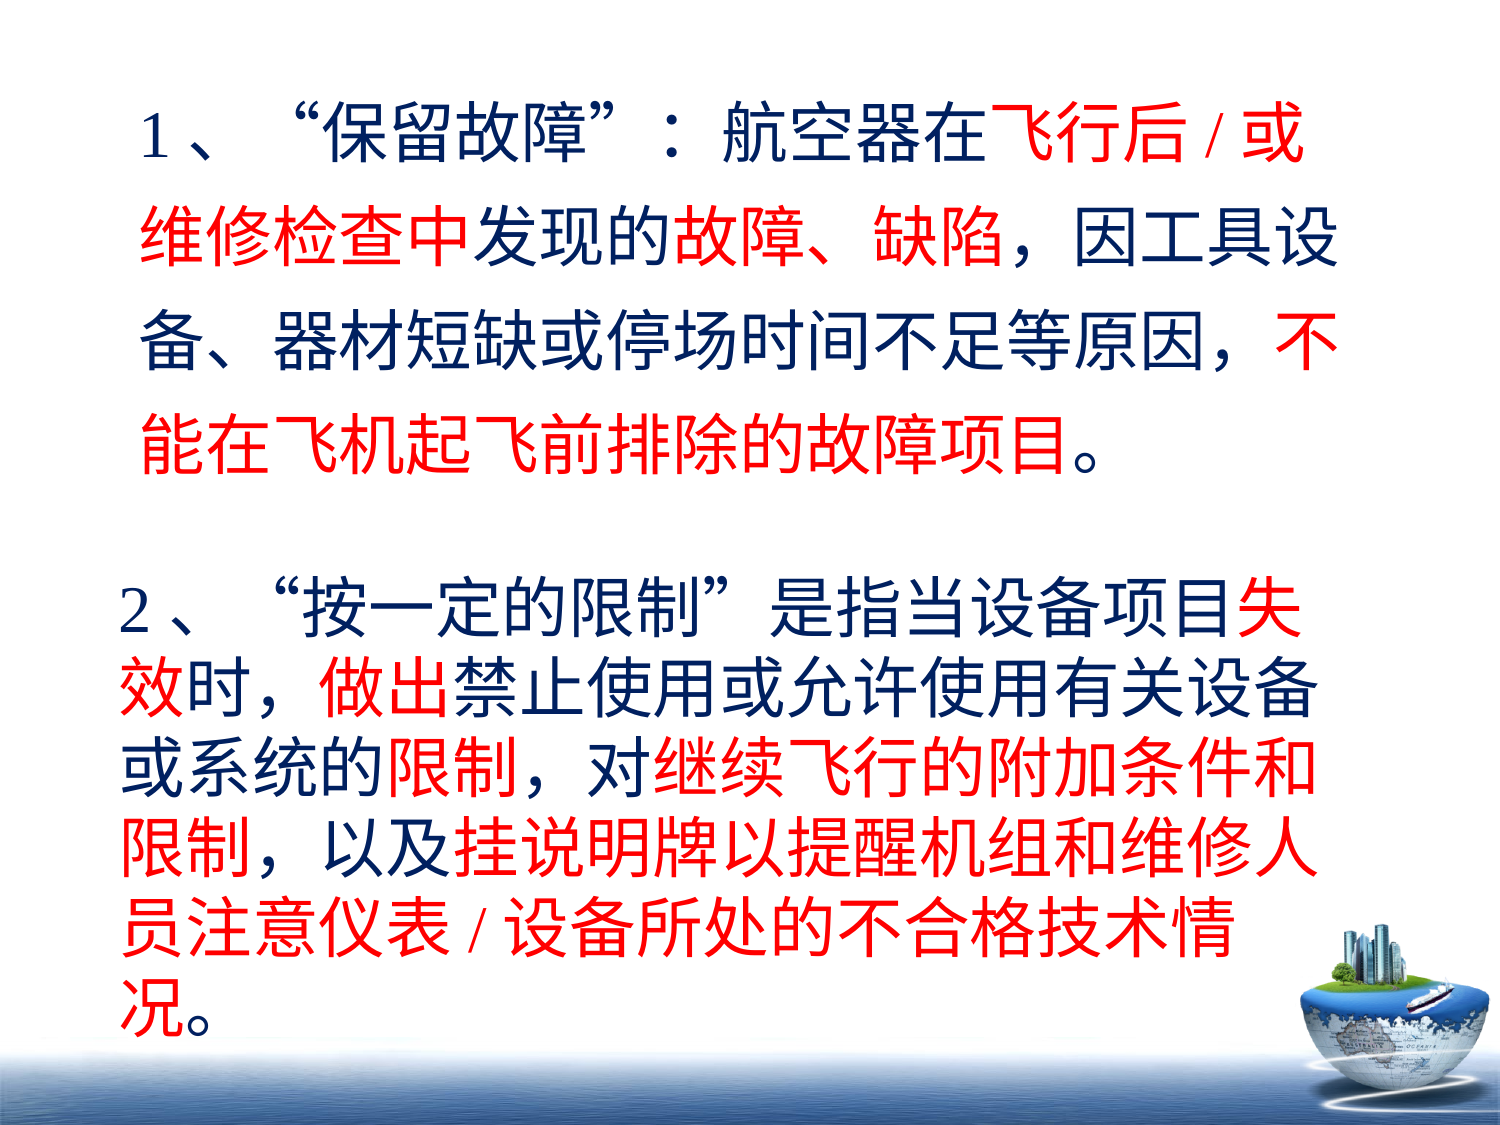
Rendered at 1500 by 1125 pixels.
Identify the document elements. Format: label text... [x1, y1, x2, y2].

text_box 2、“按一定的限制”是指当设备项目失效时，做出禁止使用或允许使用有关设备或系统的限制，对继续飞行的附加条件和限制，以及挂说明牌以提醒机组和维修人员注意仪表/设备所处的不合格技术情况。 [103, 558, 1380, 1053]
picture [0, 920, 1500, 1125]
text_box 1、“保留故障”：航空器在飞行后/或维修检查中发现的故障、缺陷，因工具设备、器材短缺或停场时间不足等原因，不能在飞机起飞前排除的故障项目。 [123, 59, 1360, 491]
